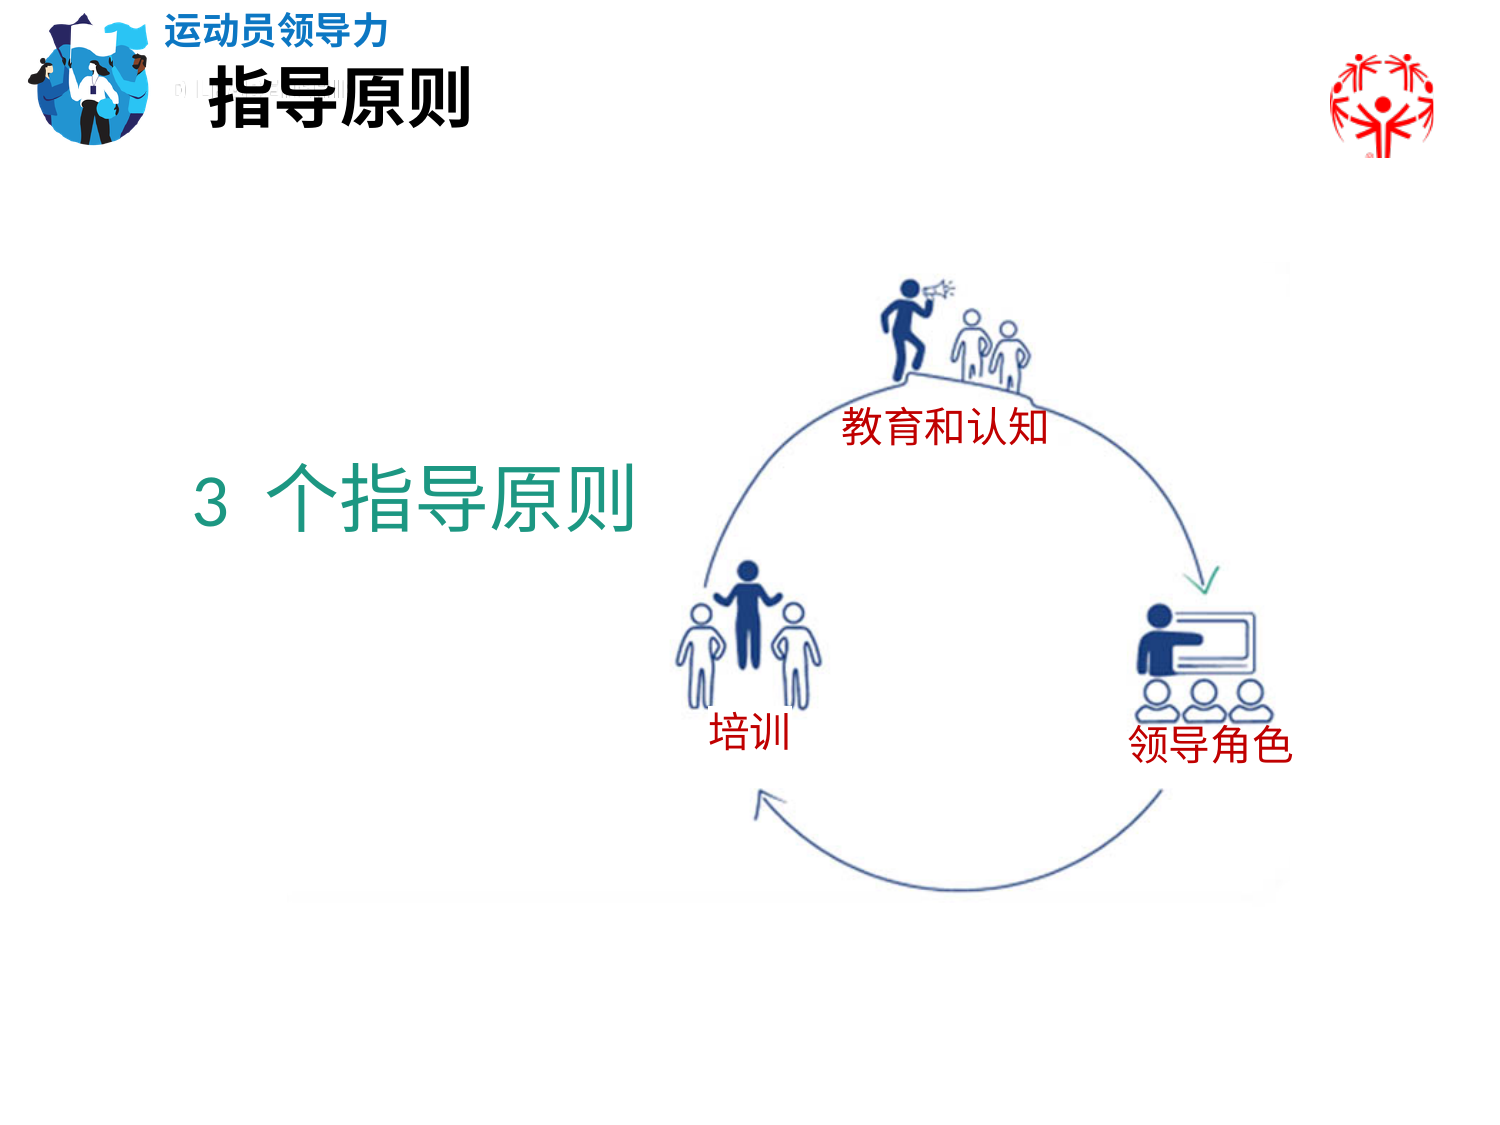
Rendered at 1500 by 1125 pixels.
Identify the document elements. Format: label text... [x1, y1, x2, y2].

picture [12, 0, 171, 158]
text_box 领导角色 [1290, 718, 1295, 769]
text_box 指导原则 [192, 57, 1490, 124]
text_box 运动员领导力 [150, 0, 432, 60]
picture [287, 262, 1290, 907]
text_box 3 个指导原则 [172, 451, 287, 542]
